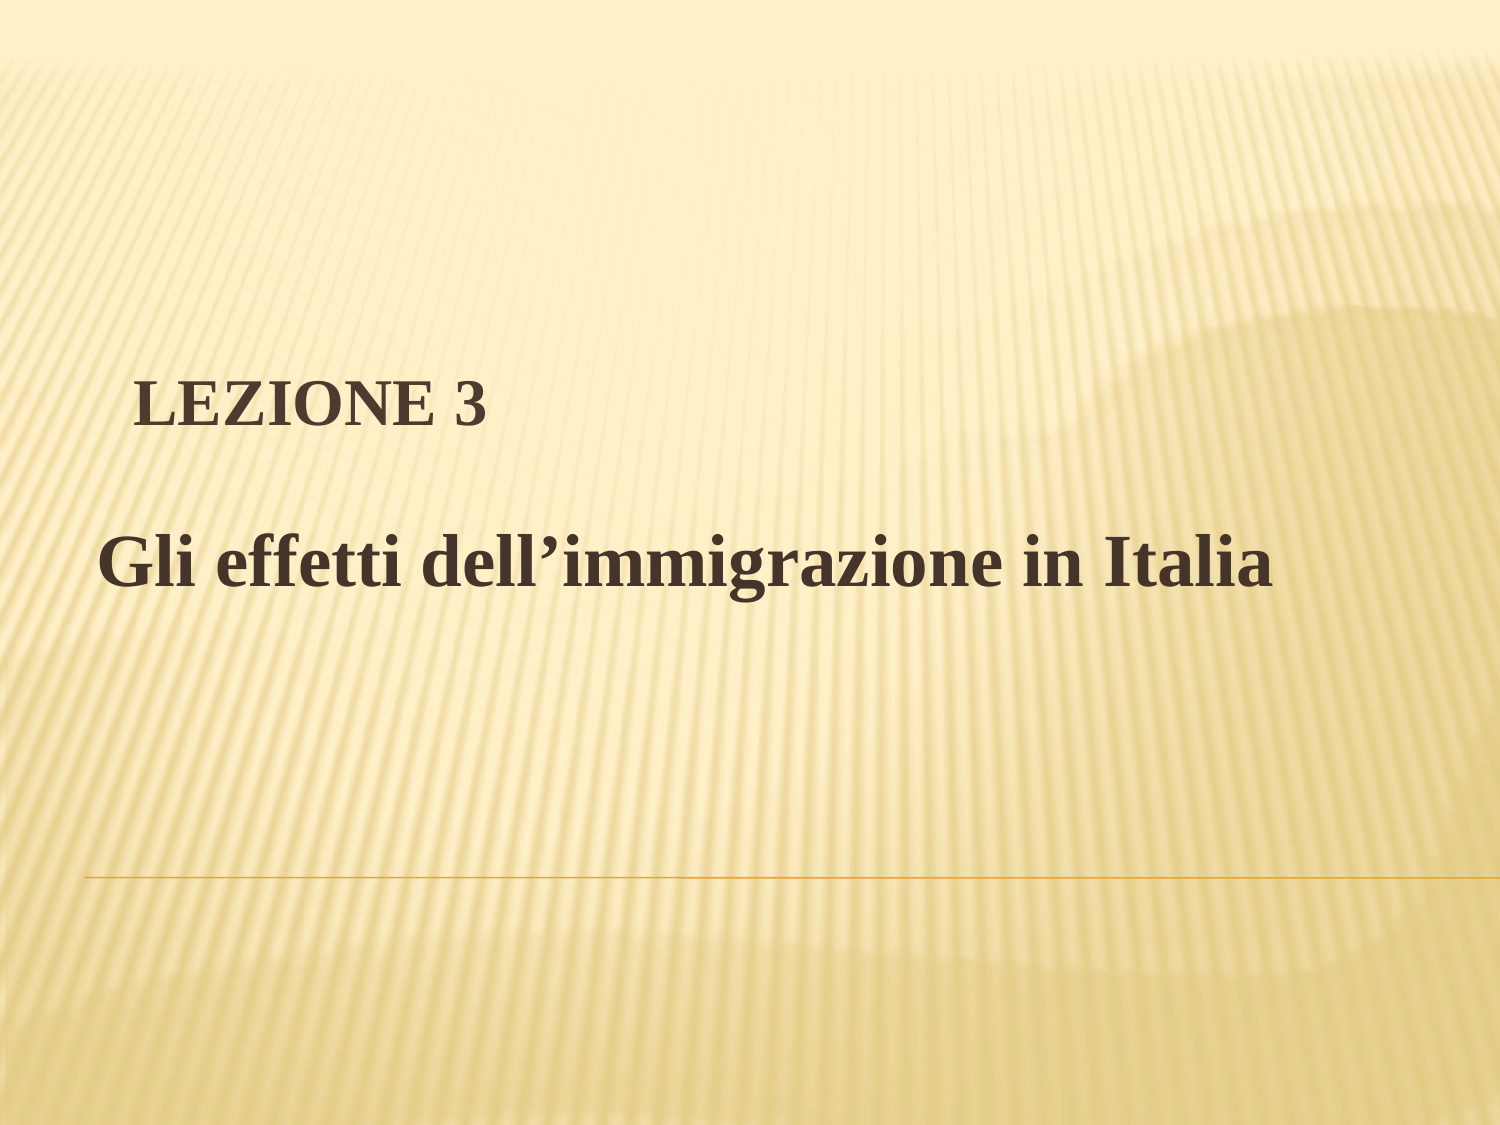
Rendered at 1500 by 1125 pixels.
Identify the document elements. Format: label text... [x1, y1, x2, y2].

subtitle Gli effetti dell’immigrazione in Italia [82, 410, 1470, 610]
title Lezione 3 [35, 351, 1423, 552]
